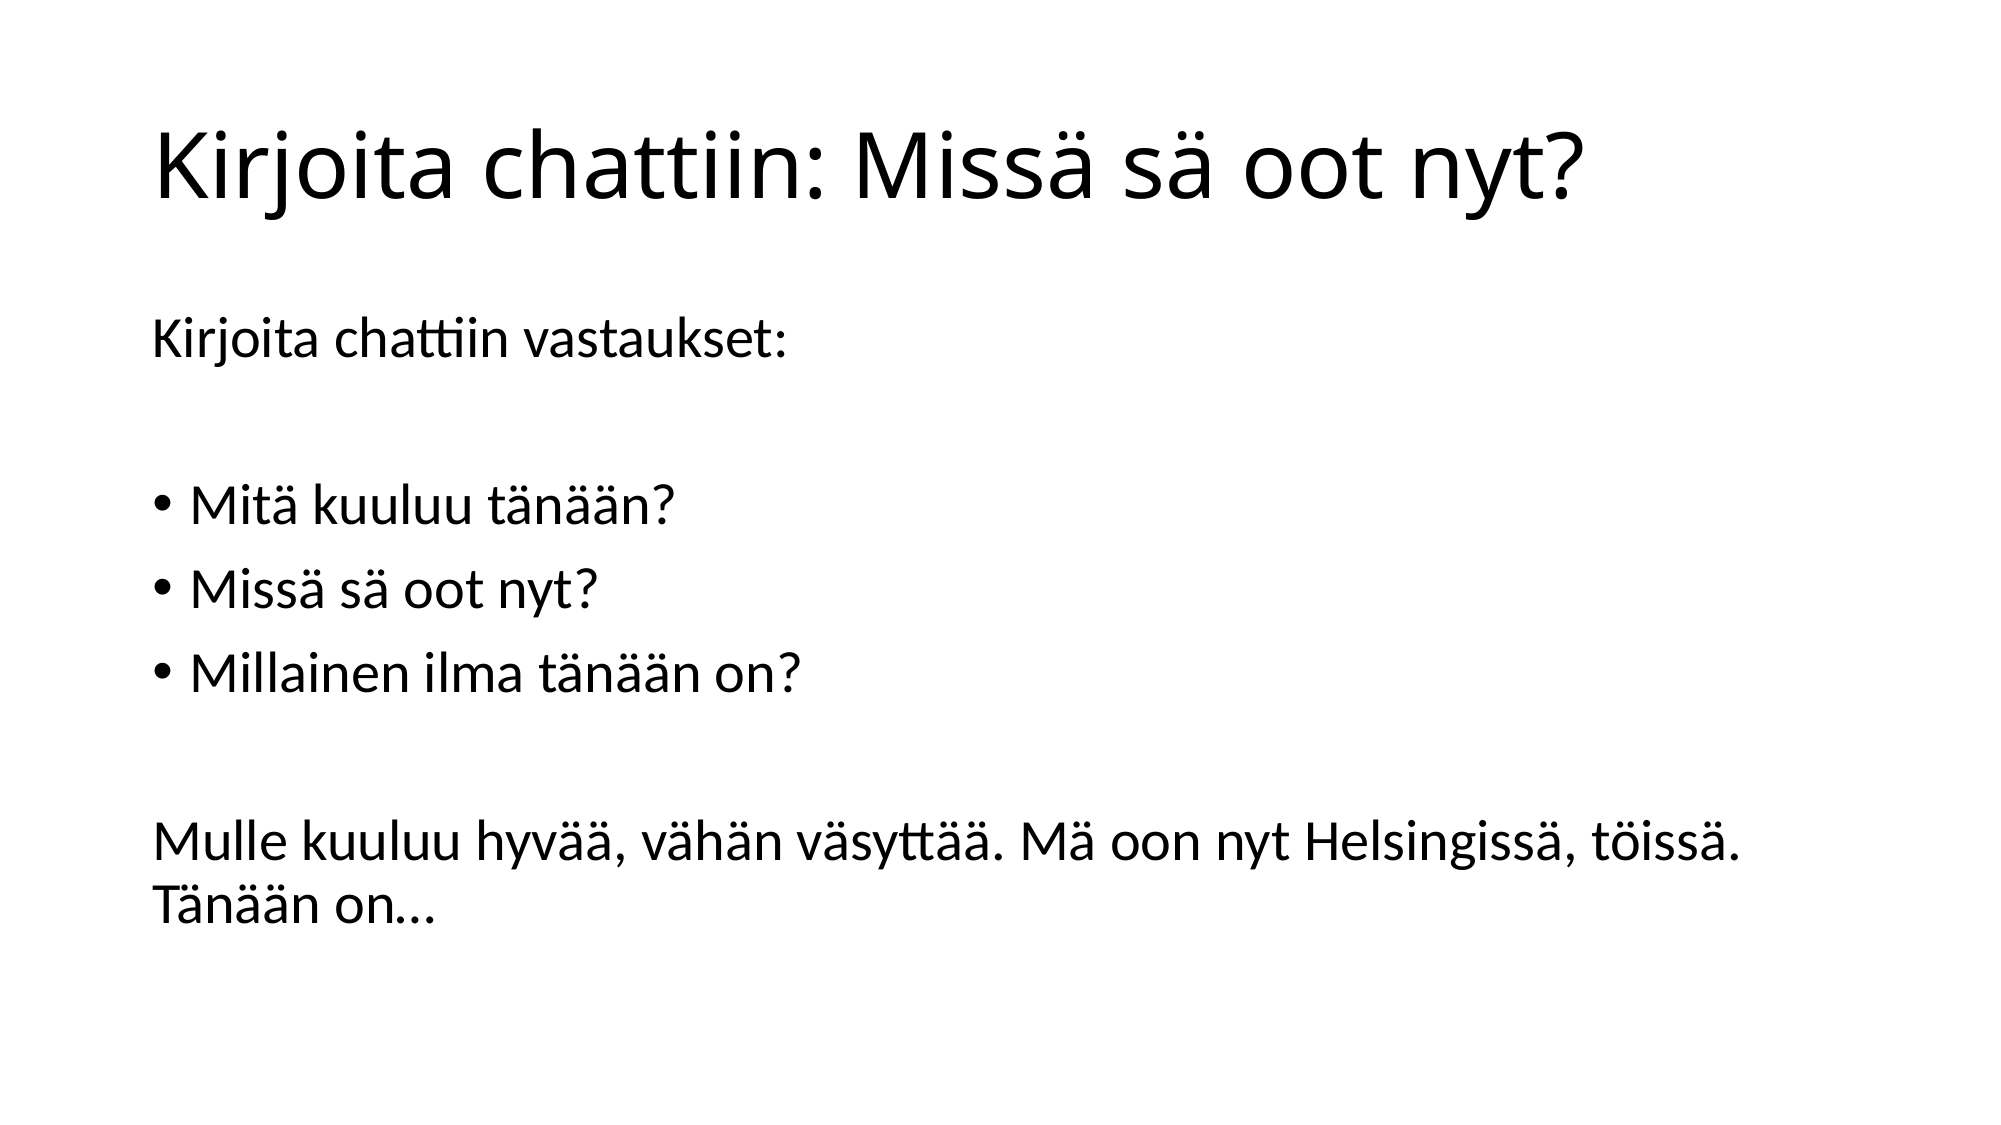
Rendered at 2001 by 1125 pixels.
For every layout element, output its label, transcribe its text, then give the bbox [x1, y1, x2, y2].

title Kirjoita chattiin: Missä sä oot nyt? [137, 59, 1863, 278]
list Kirjoita chattiin vastaukset: Mitä kuuluu tänään? Missä sä oot nyt? Millainen ilma tänään on? Mulle kuuluu hyvää, vähän väsyttää. Mä oon nyt Helsingissä, töissä. Tänään on… [137, 299, 1863, 1014]
